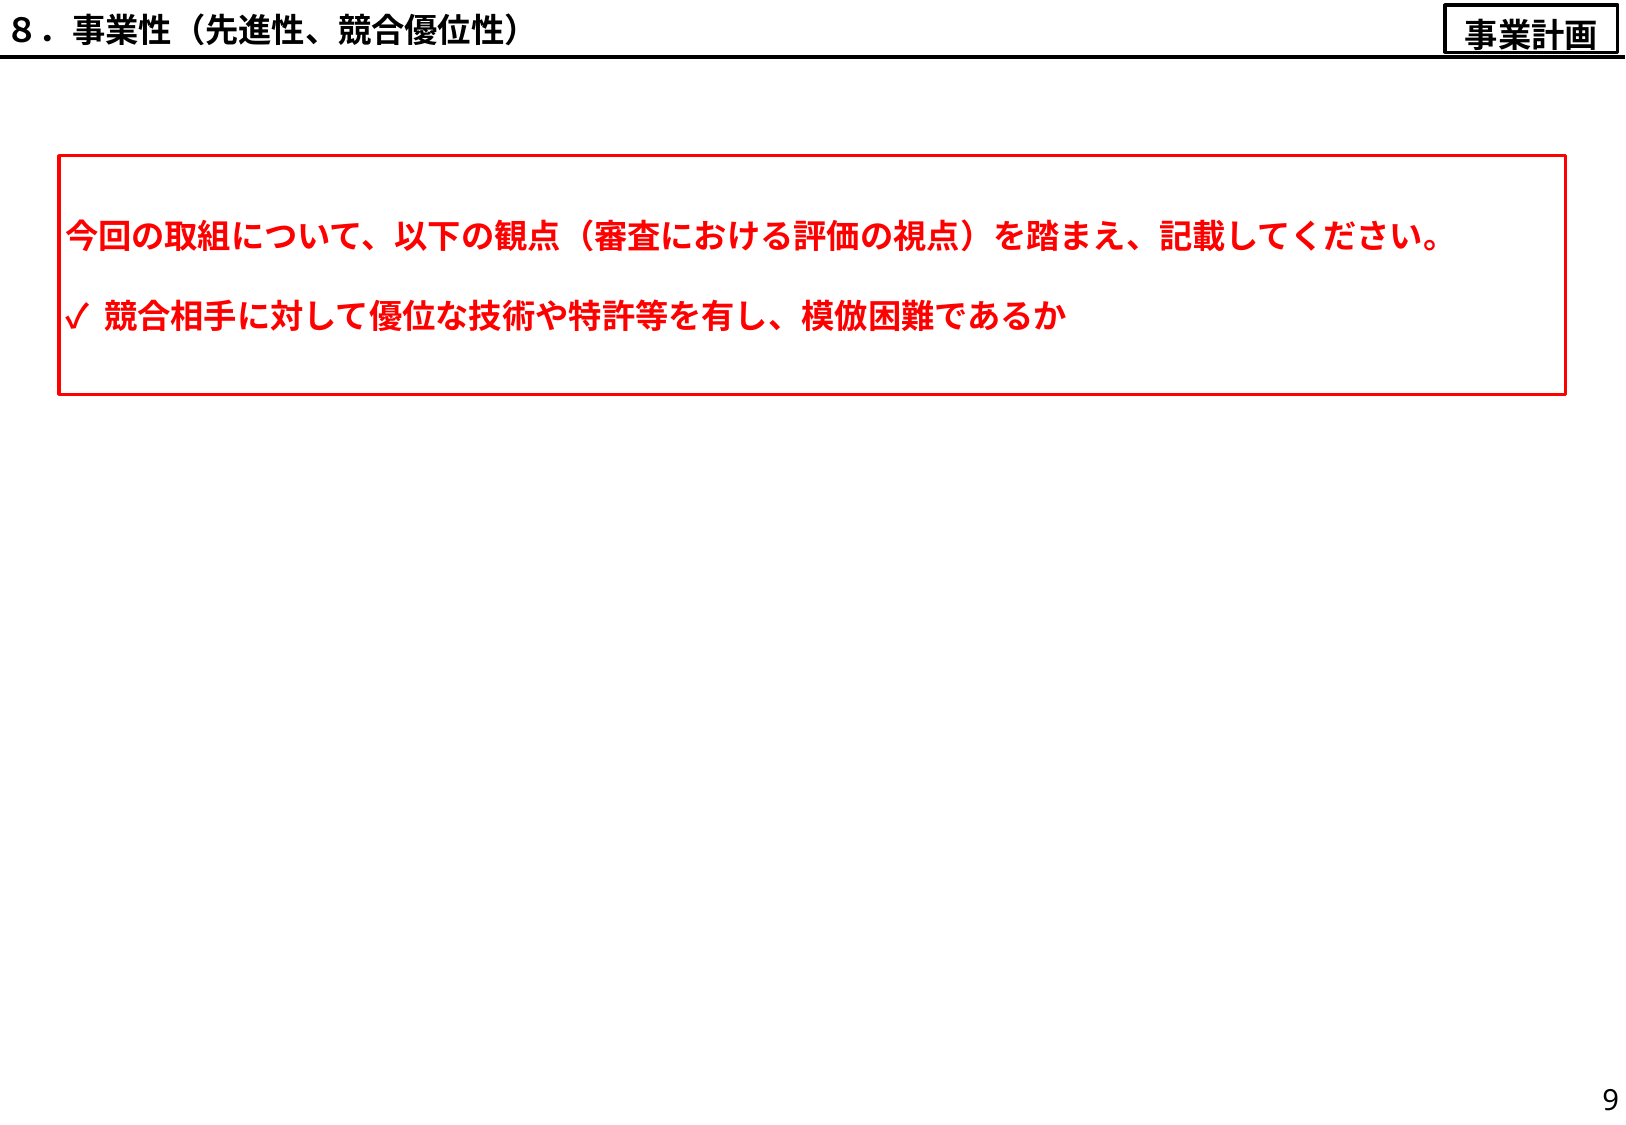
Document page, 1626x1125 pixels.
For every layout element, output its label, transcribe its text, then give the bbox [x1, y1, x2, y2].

slide_number 9 [1477, 1076, 1625, 1125]
text_box 事業計画 [1444, 5, 1618, 53]
text_box 今回の取組について、以下の観点（審査における評価の視点）を踏まえ、記載してください。 ✓ 競合相手に対して優位な技術や特許等を有し、模倣困難であるか [58, 155, 1566, 395]
text_box ８．事業性（先進性、競合優位性） [0, 0, 1625, 55]
